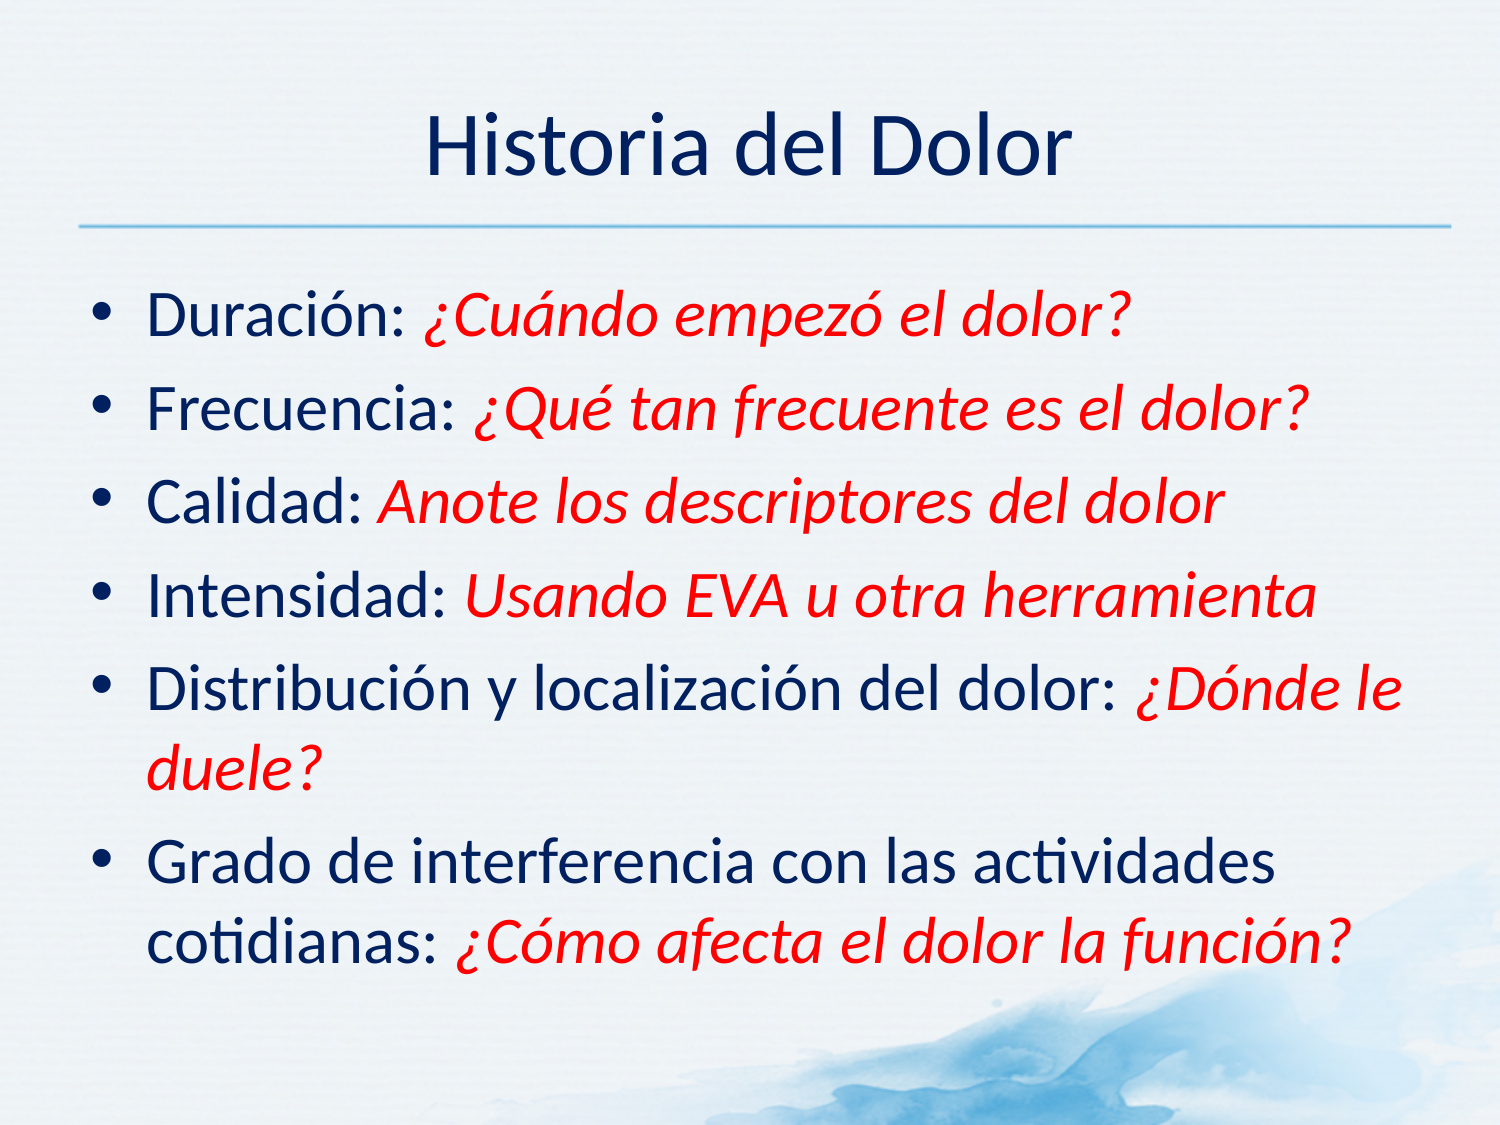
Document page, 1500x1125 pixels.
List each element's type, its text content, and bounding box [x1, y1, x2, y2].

title Historia del Dolor [75, 45, 1425, 233]
picture [0, 0, 1500, 1125]
list Duración: ¿Cuándo empezó el dolor? Frecuencia: ¿Qué tan frecuente es el dolor? Calidad: Anote los descriptores del dolor Intensidad: Usando EVA u otra herramienta Distribución y localización del dolor: ¿Dónde le duele? Grado de interferencia con las actividades cotidianas: ¿Cómo afecta el dolor la función? [75, 262, 1425, 1005]
